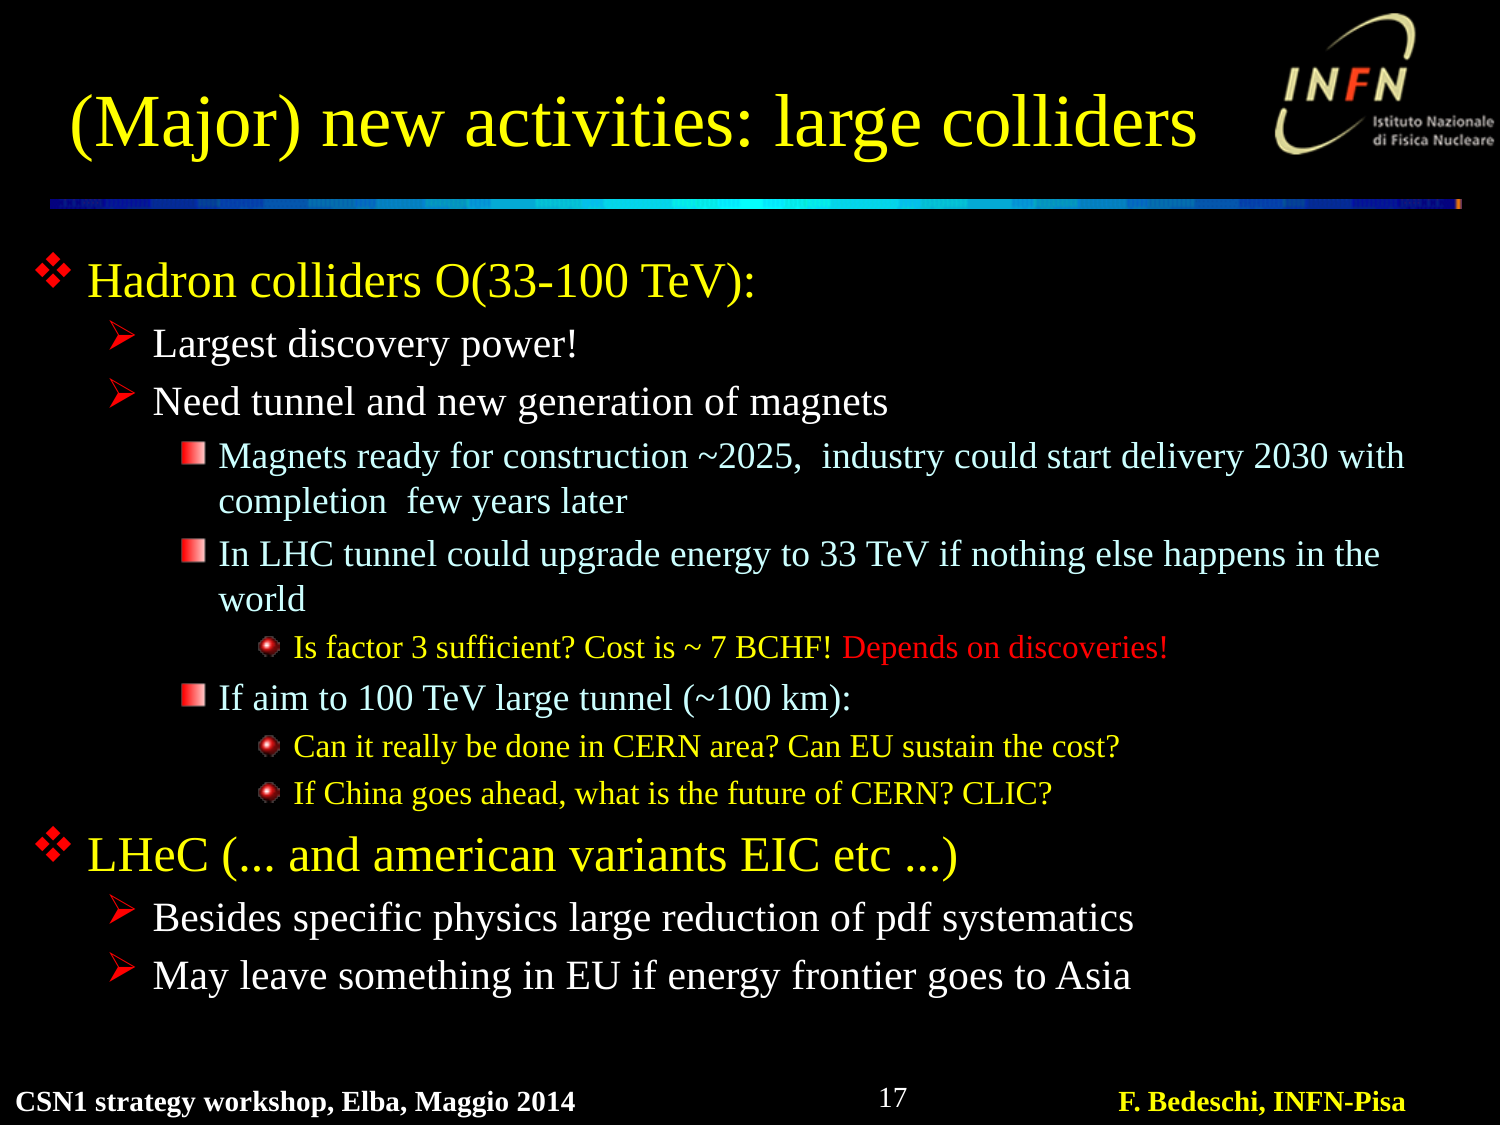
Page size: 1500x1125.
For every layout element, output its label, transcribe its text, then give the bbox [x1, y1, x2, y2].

slide_number 17 [785, 1070, 923, 1125]
slide_number CSN1 strategy workshop, Elba, Maggio 2014 [0, 1074, 717, 1125]
picture [180, 537, 208, 565]
title (Major) new activities: large colliders [40, 60, 1248, 173]
picture [255, 633, 280, 657]
picture [180, 682, 208, 709]
picture [180, 440, 208, 467]
footer F. Bedeschi, INFN-Pisa [1025, 1074, 1500, 1125]
picture [536, 199, 584, 209]
list Hadron colliders O(33-100 TeV): Largest discovery power! Need tunnel and new generation of magnets Magnets ready for construction ~2025, industry could start delivery 2030 with completion few years later In LHC tunnel could upgrade energy to 33 TeV if nothing else happens in the world Is factor 3 sufficient? Cost is ~ 7 BCHF! Depends on discoveries! If aim to 100 TeV large tunnel (~100 km): Can it really be done in CERN area? Can EU sustain the cost? If China goes ahead, what is the future of CERN? CLIC? LHeC (... and american variants EIC etc ...) Besides specific physics large reduction of pdf systematics May leave something in EU if energy frontier goes to Asia [15, 239, 1464, 915]
picture [918, 199, 967, 209]
picture [1271, 0, 1500, 172]
picture [255, 779, 280, 803]
picture [50, 199, 376, 209]
picture [255, 732, 280, 757]
picture [1127, 199, 1462, 209]
picture [587, 199, 914, 209]
